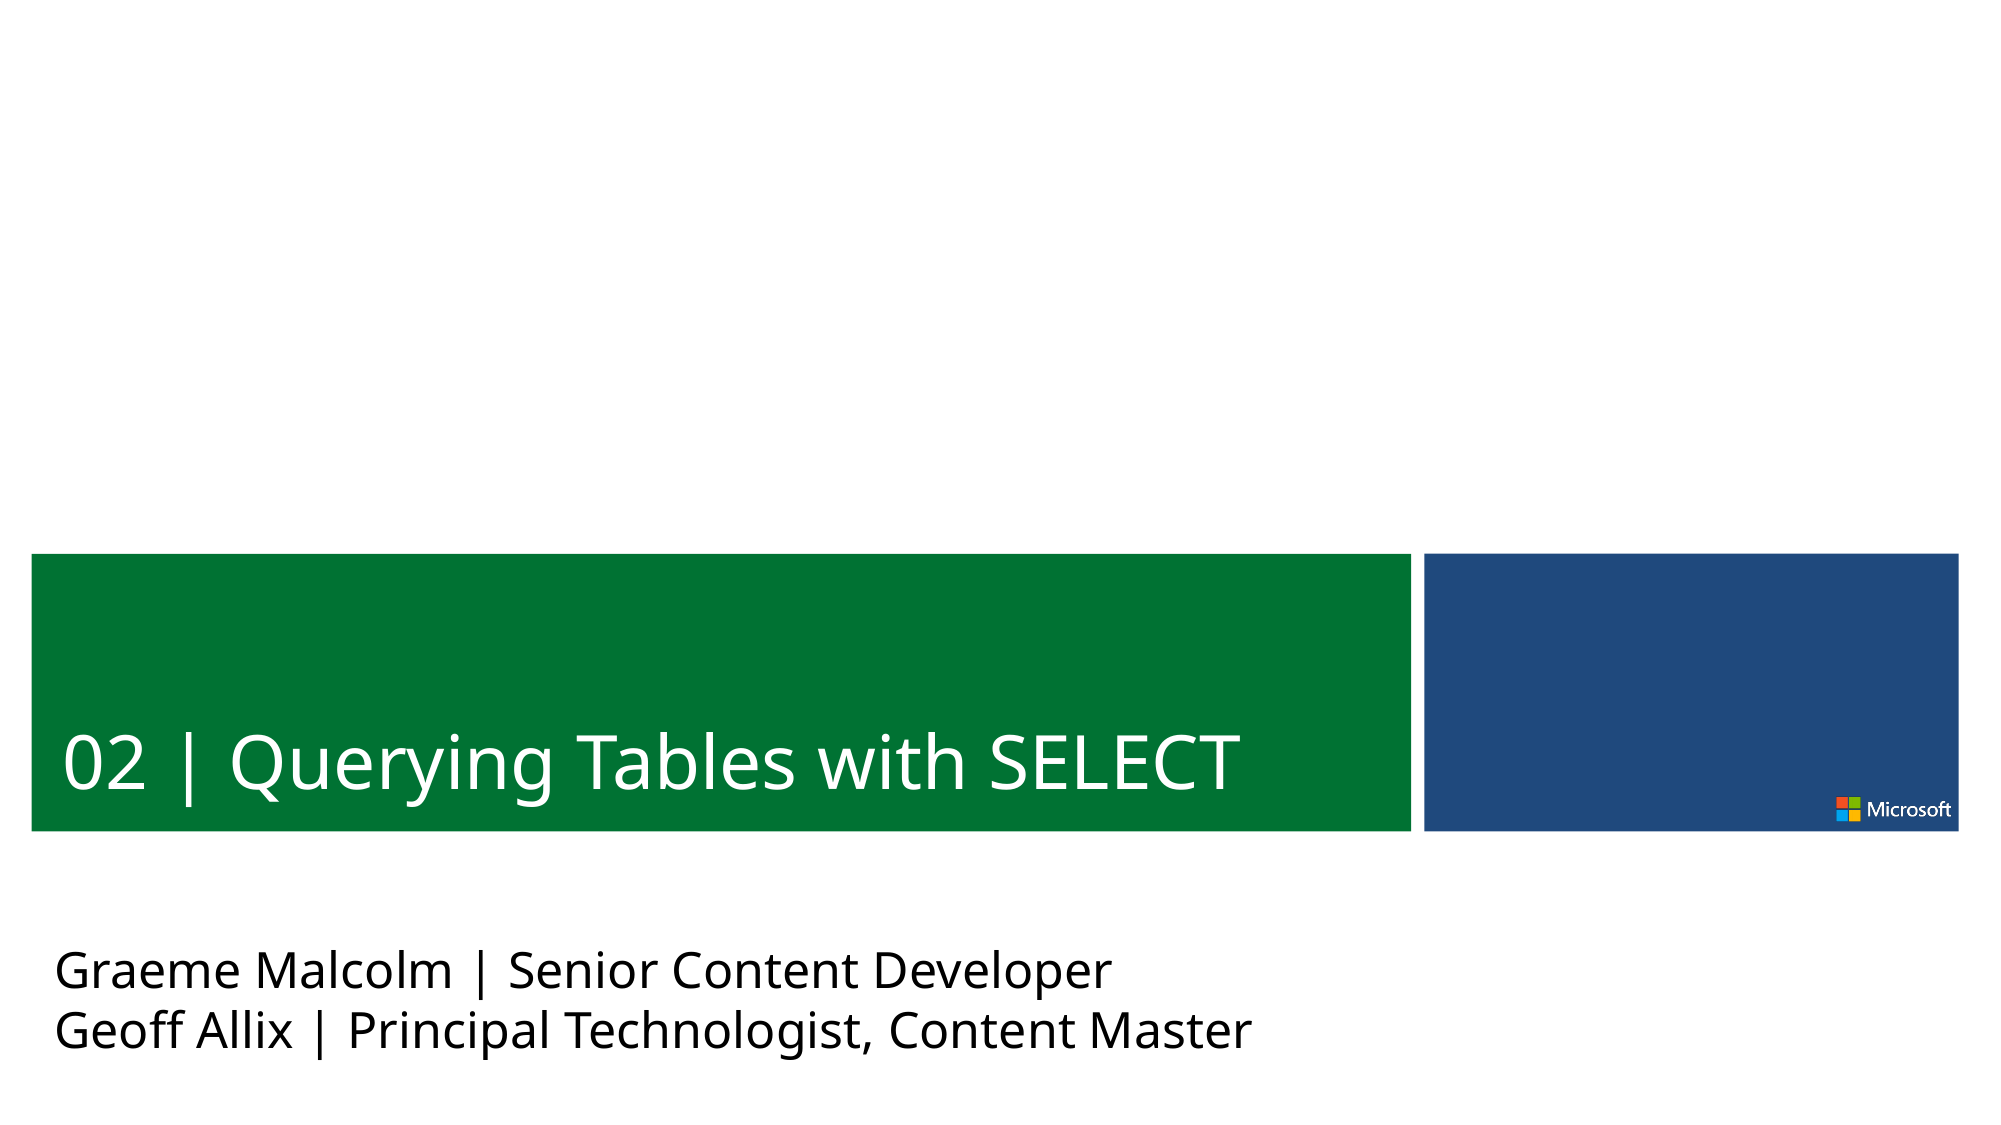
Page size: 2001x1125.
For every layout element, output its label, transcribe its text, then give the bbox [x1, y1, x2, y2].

picture [1834, 790, 1956, 827]
subtitle Graeme Malcolm | Senior Content Developer Geoff Allix | Principal Technologist, Content Master [31, 841, 1412, 1082]
list 02 | Querying Tables with SELECT [47, 568, 1396, 813]
